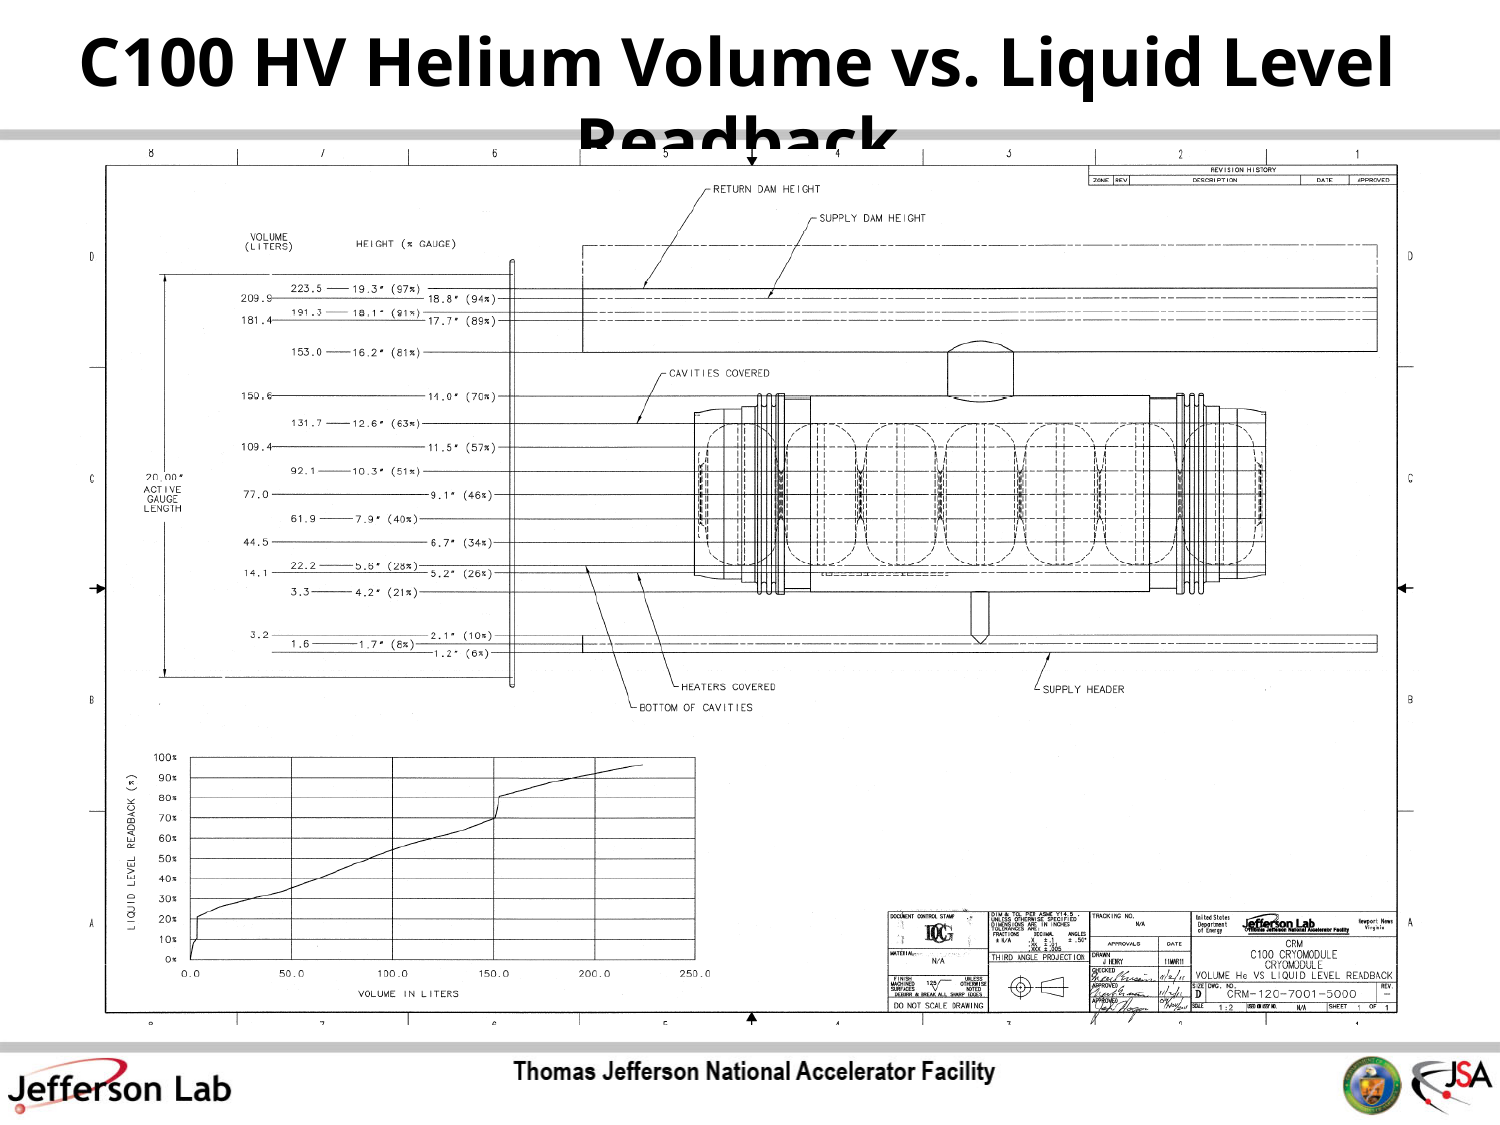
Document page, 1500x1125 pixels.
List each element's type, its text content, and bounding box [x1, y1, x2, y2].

text_box C100 HV Helium Volume vs. Liquid Level Readback [37, 12, 1438, 138]
picture [0, 0, 1500, 1125]
